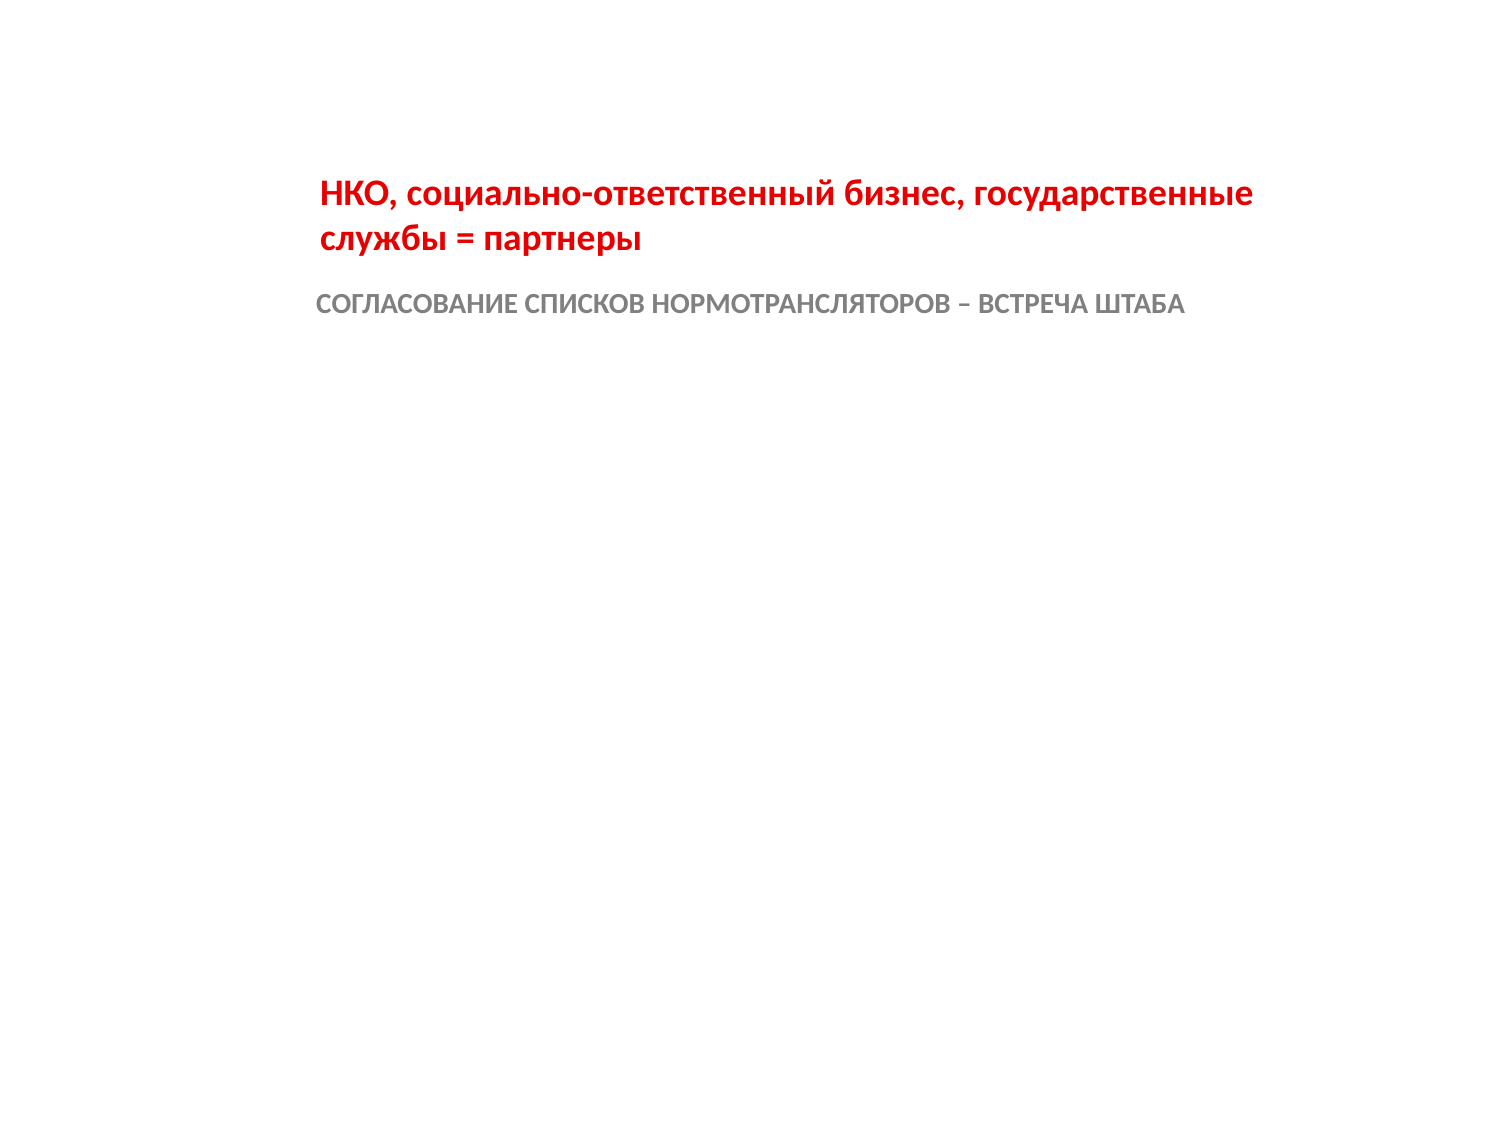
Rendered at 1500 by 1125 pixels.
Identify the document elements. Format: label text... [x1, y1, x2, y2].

text_box НКО, социально-ответственный бизнес, государственные службы = партнеры [305, 183, 1378, 243]
text_box СОГЛАСОВАНИЕ СПИСКОВ НОРМОТРАНСЛЯТОРОВ – ВСТРЕЧА ШТАБА [305, 279, 1362, 326]
